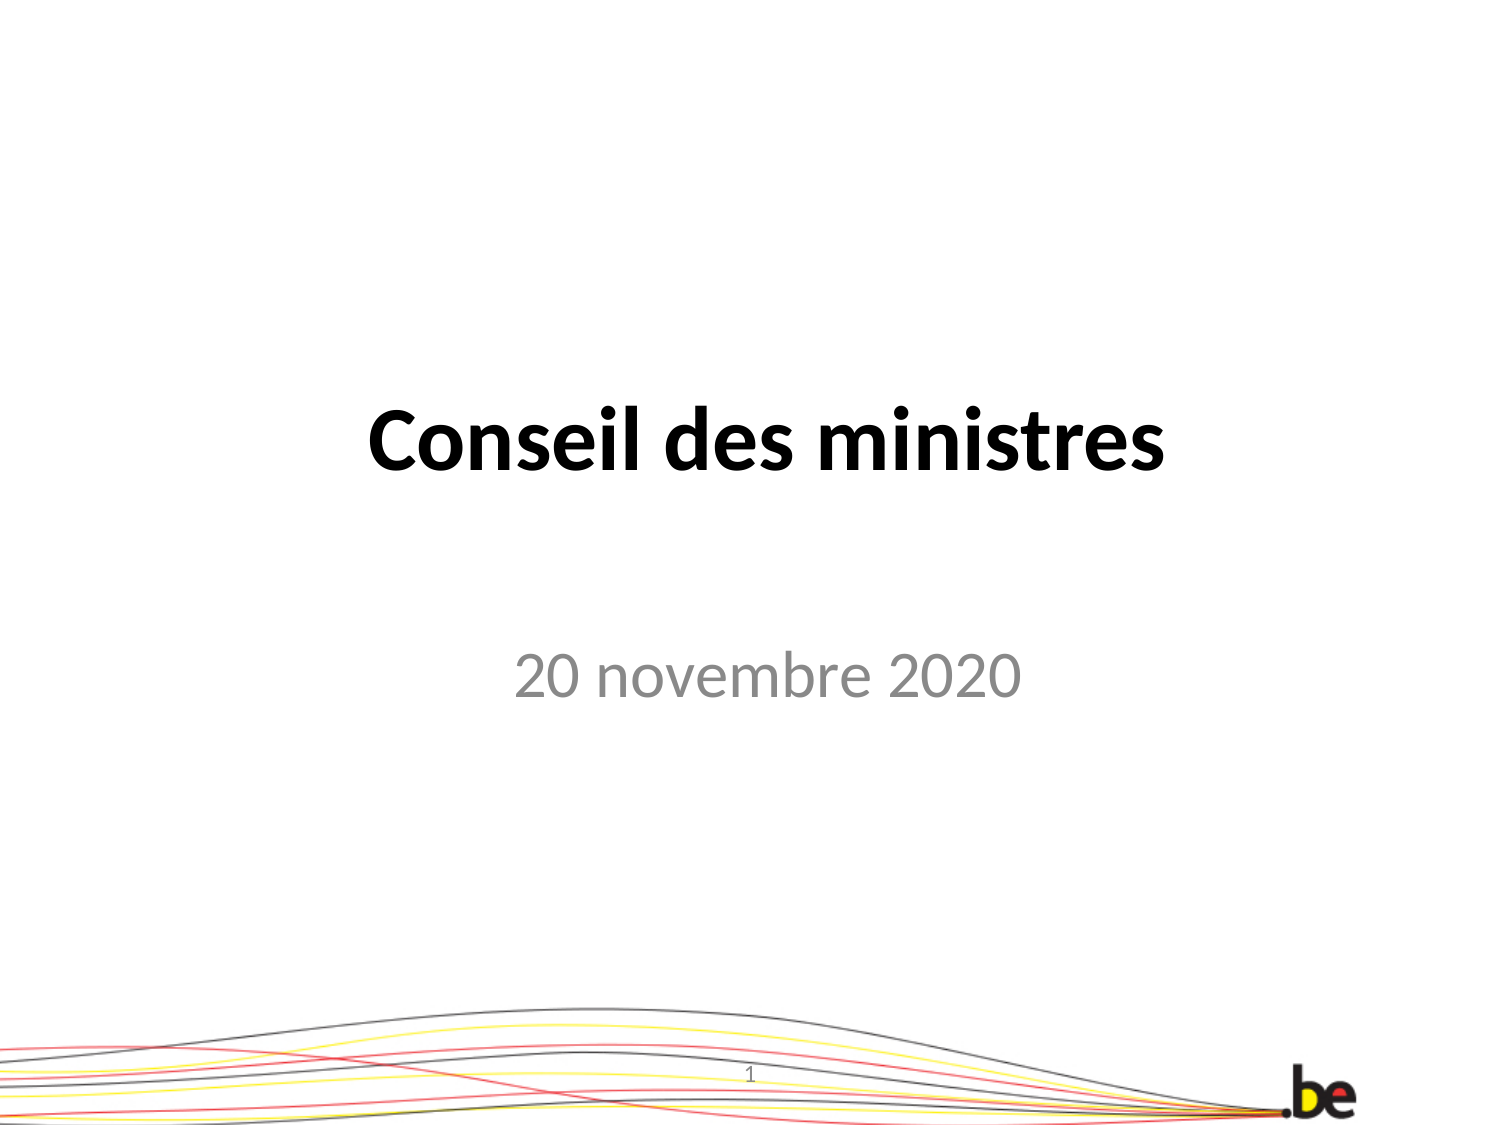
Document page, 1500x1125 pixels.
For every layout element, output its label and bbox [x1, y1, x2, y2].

picture [0, 115, 1500, 1125]
